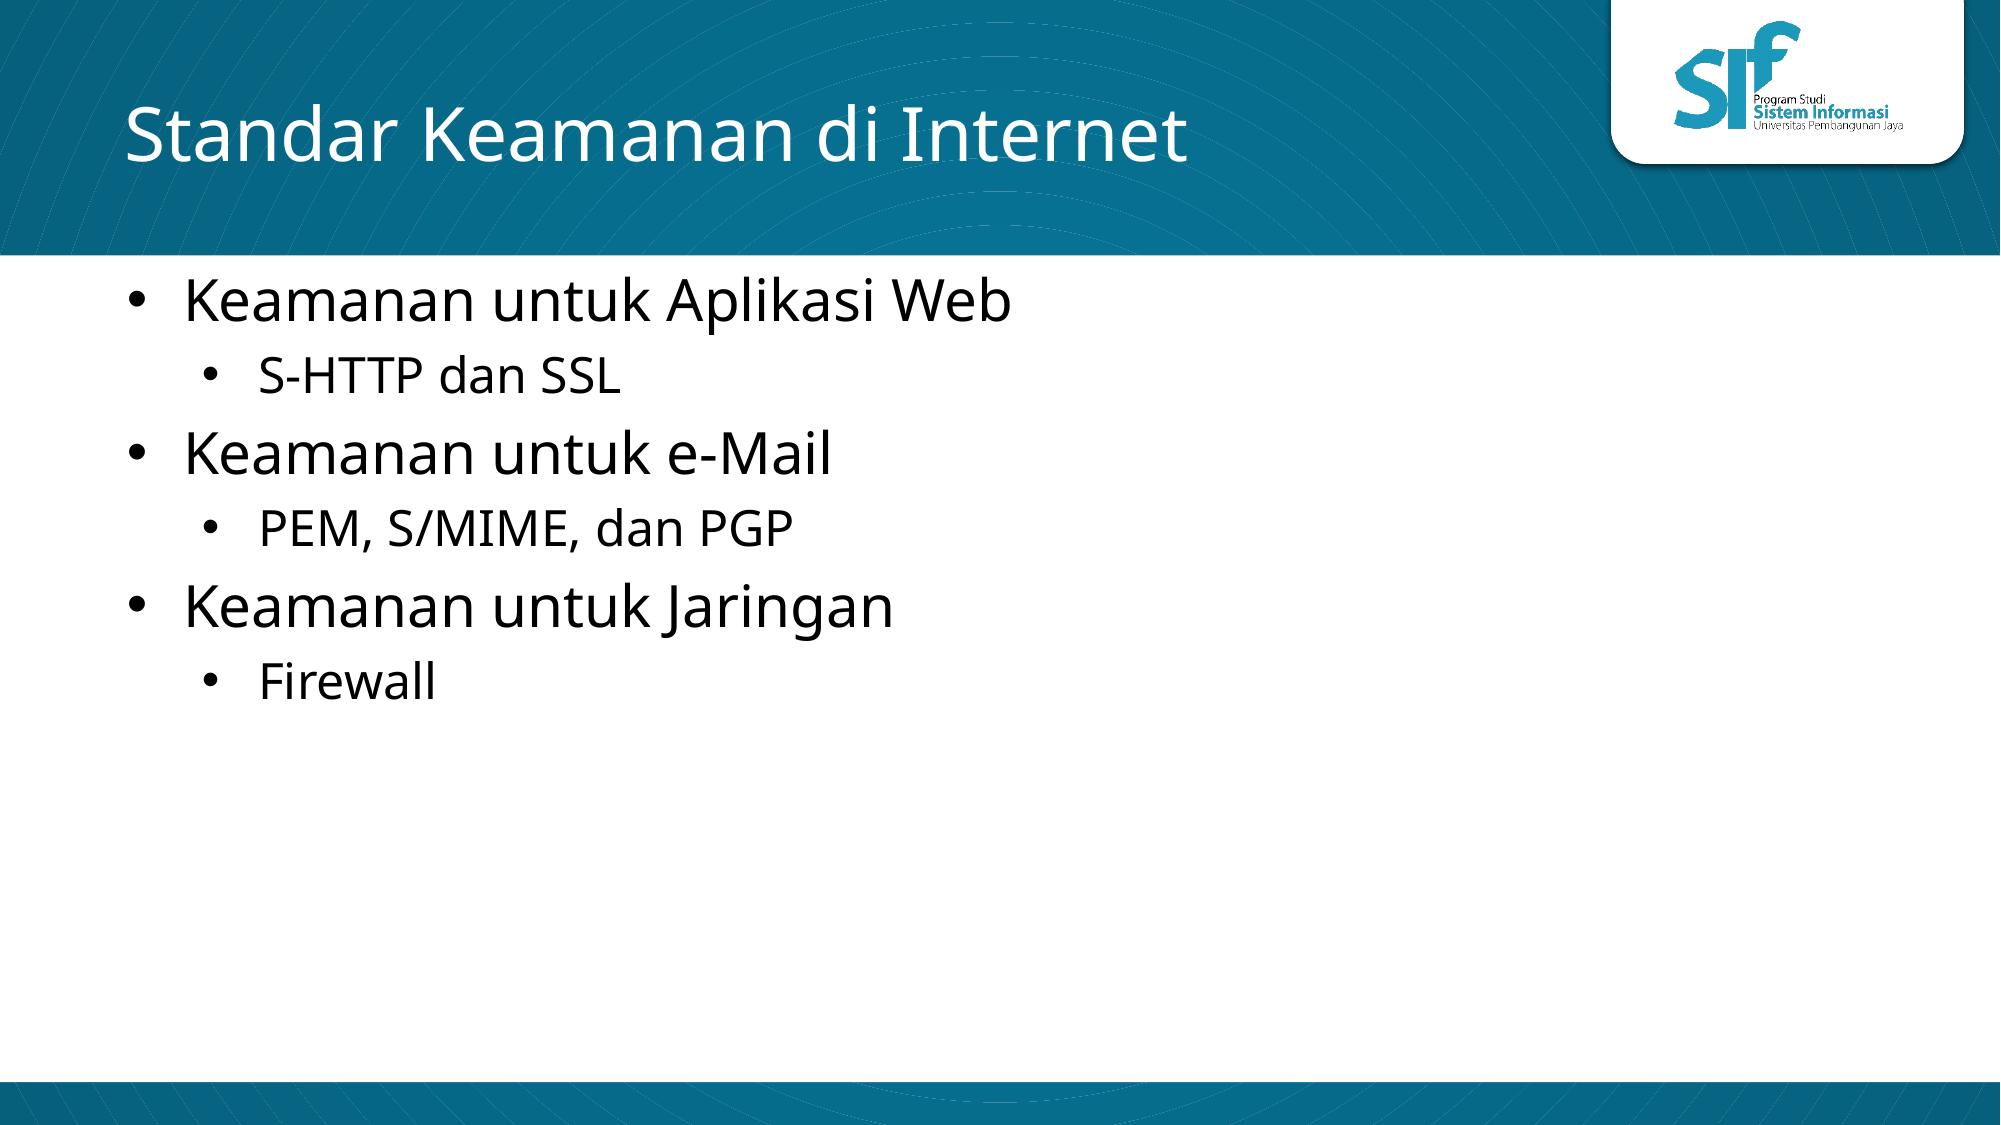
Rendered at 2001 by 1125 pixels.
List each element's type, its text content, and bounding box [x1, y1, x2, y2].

picture [1674, 21, 1903, 132]
list Keamanan untuk Aplikasi Web S-HTTP dan SSL Keamanan untuk e-Mail PEM, S/MIME, dan PGP Keamanan untuk Jaringan Firewall [112, 255, 1890, 1047]
title Standar Keamanan di Internet [109, 42, 1536, 220]
